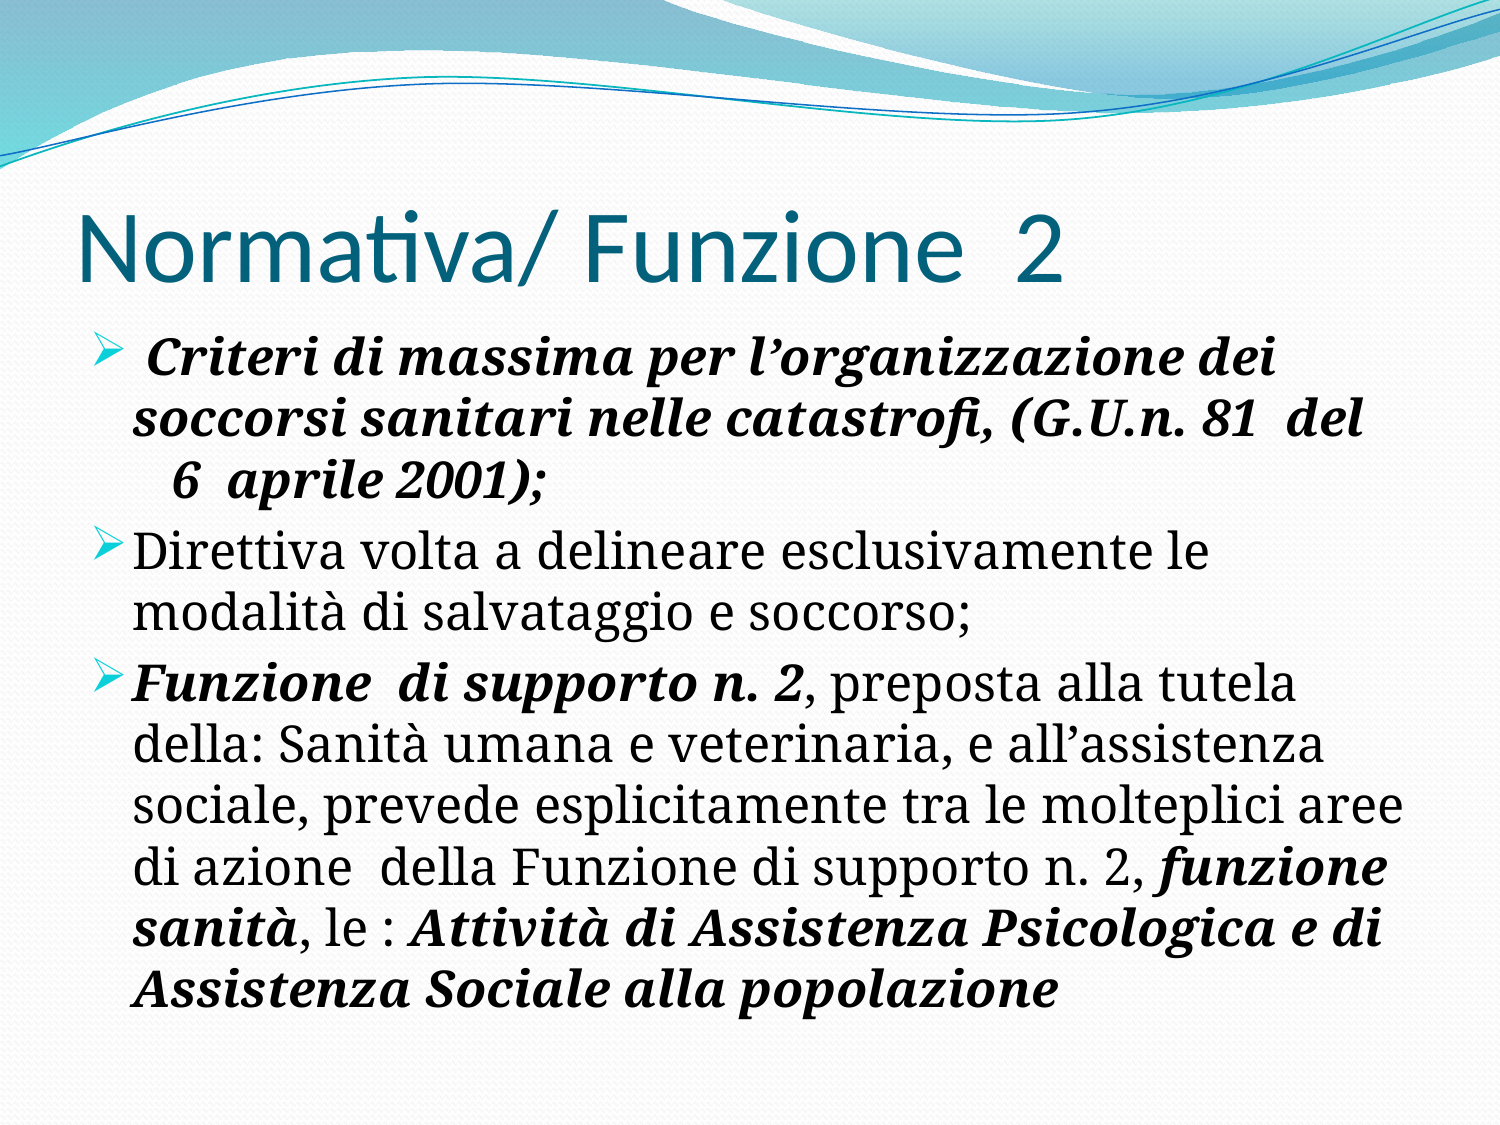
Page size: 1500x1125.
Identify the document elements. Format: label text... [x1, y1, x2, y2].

title Normativa/ Funzione 2 [75, 115, 1425, 303]
list Criteri di massima per l’organizzazione dei soccorsi sanitari nelle catastrofi, (G.U.n. 81 del 6 aprile 2001); Direttiva volta a delineare esclusivamente le modalità di salvataggio e soccorso; Funzione di supporto n. 2, preposta alla tutela della: Sanità umana e veterinaria, e all’assistenza sociale, prevede esplicitamente tra le molteplici aree di azione della Funzione di supporto n. 2, funzione sanità, le : Attività di Assistenza Psicologica e di Assistenza Sociale alla popolazione [75, 317, 1425, 1038]
